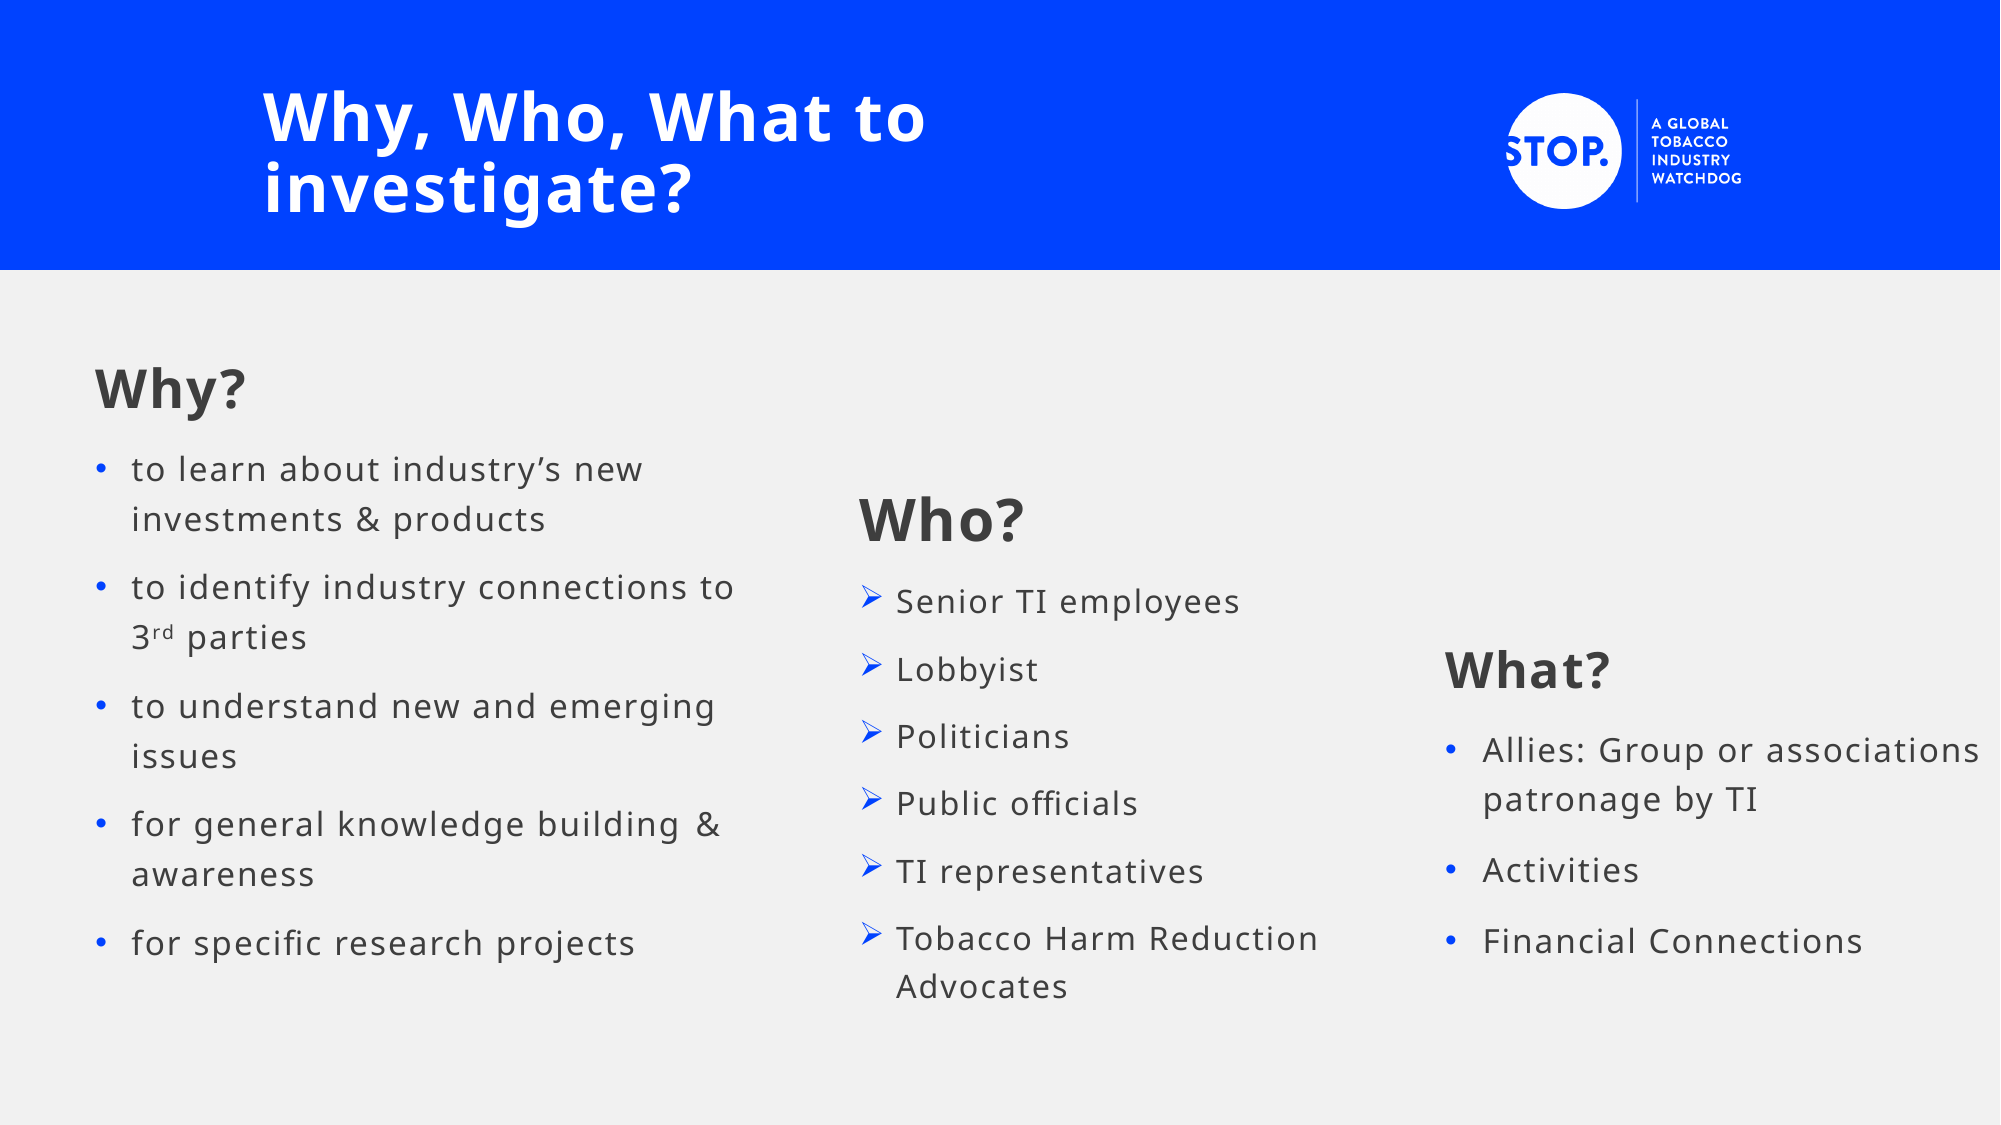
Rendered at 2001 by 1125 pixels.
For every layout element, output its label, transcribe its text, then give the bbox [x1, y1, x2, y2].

list Who? Senior TI employees Lobbyist Politicians Public officials TI representatives Tobacco Harm Reduction Advocates [844, 457, 1425, 1017]
title Why, Who, What to investigate? [248, 57, 1377, 235]
picture [1506, 93, 1741, 209]
list Why? to learn about industry’s new investments & products to identify industry connections to 3rd parties to understand new and emerging issues for general knowledge building ​& awareness for specific research projects [80, 331, 793, 972]
text_box What? Allies: Group or associations patronage by TI Activities Financial Connections [1429, 615, 2000, 1053]
